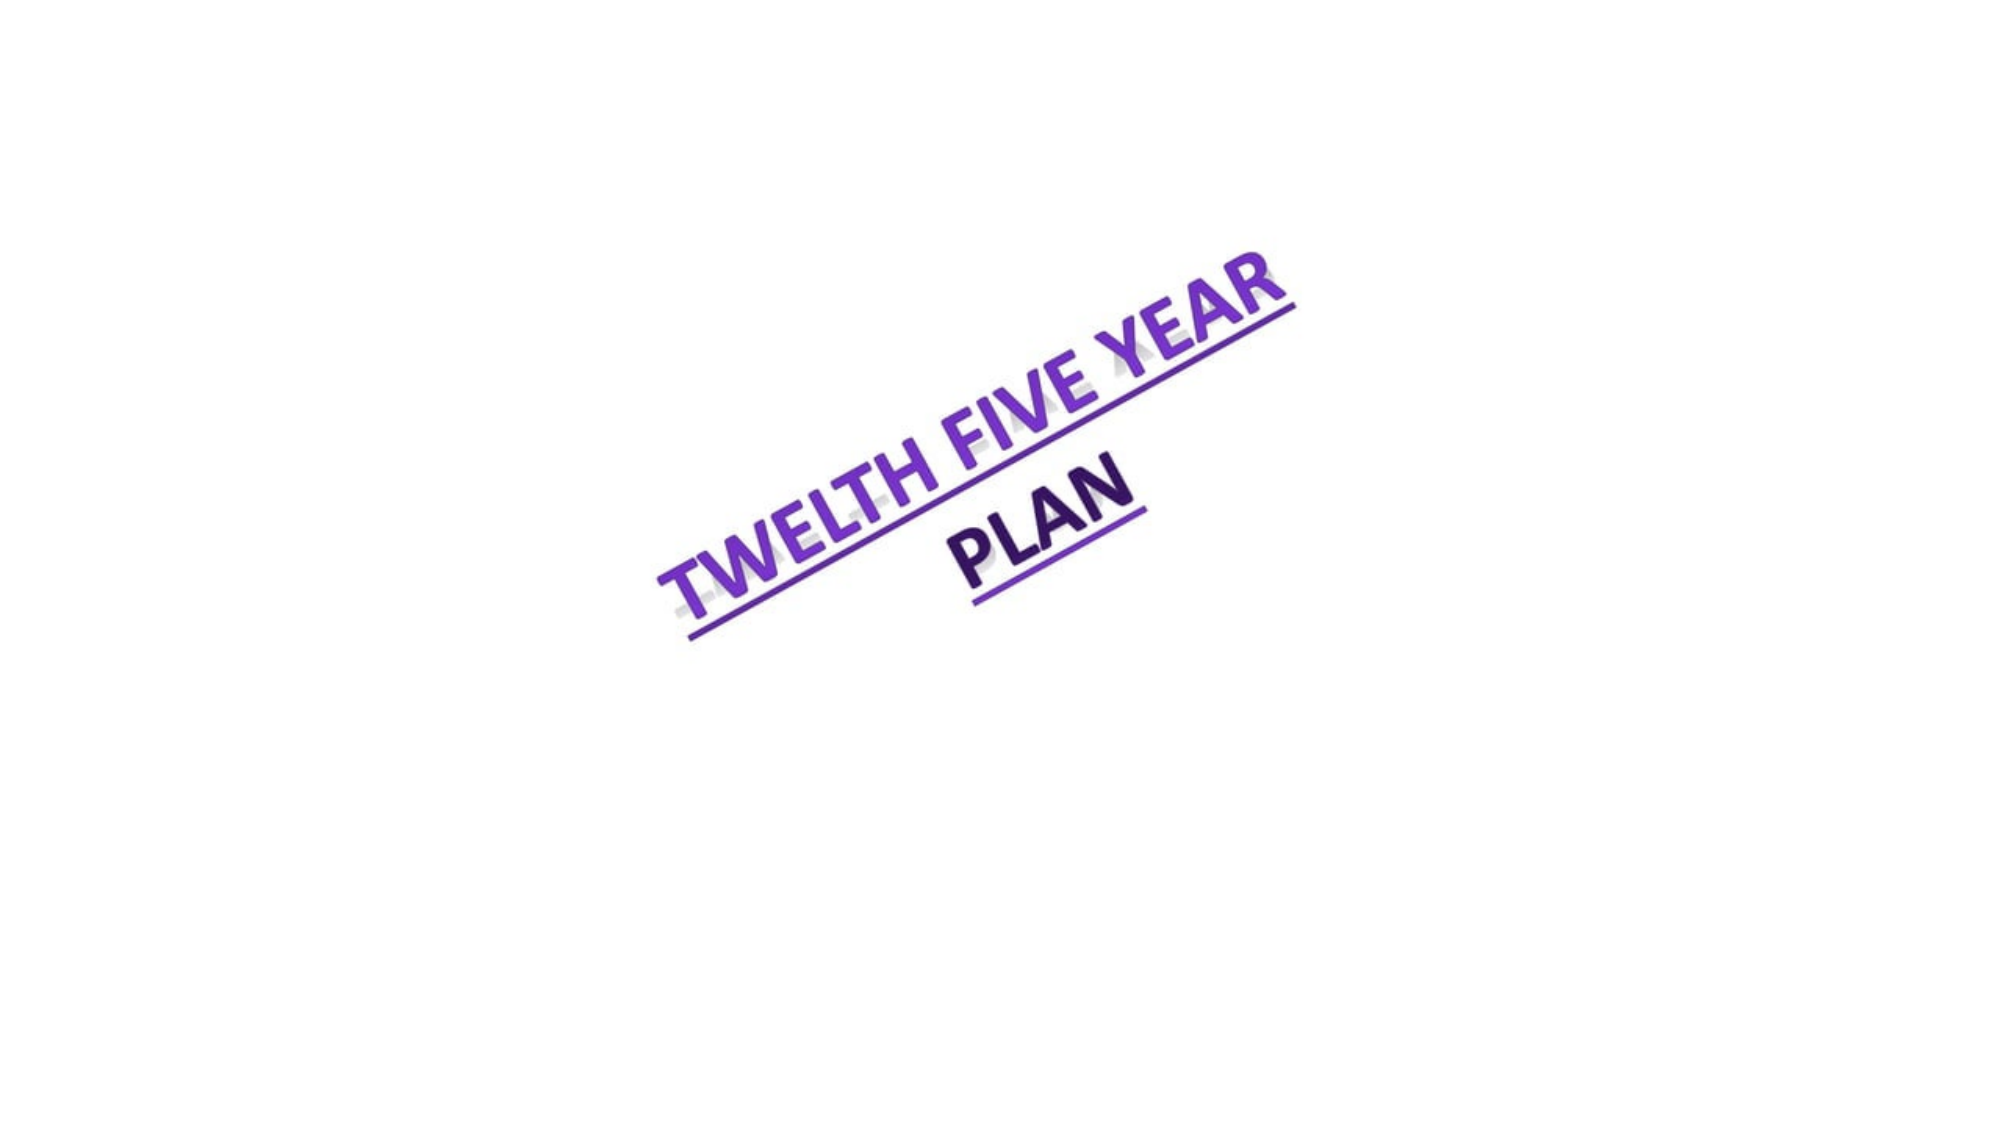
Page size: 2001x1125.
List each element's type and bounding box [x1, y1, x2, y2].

picture [501, 188, 1499, 936]
